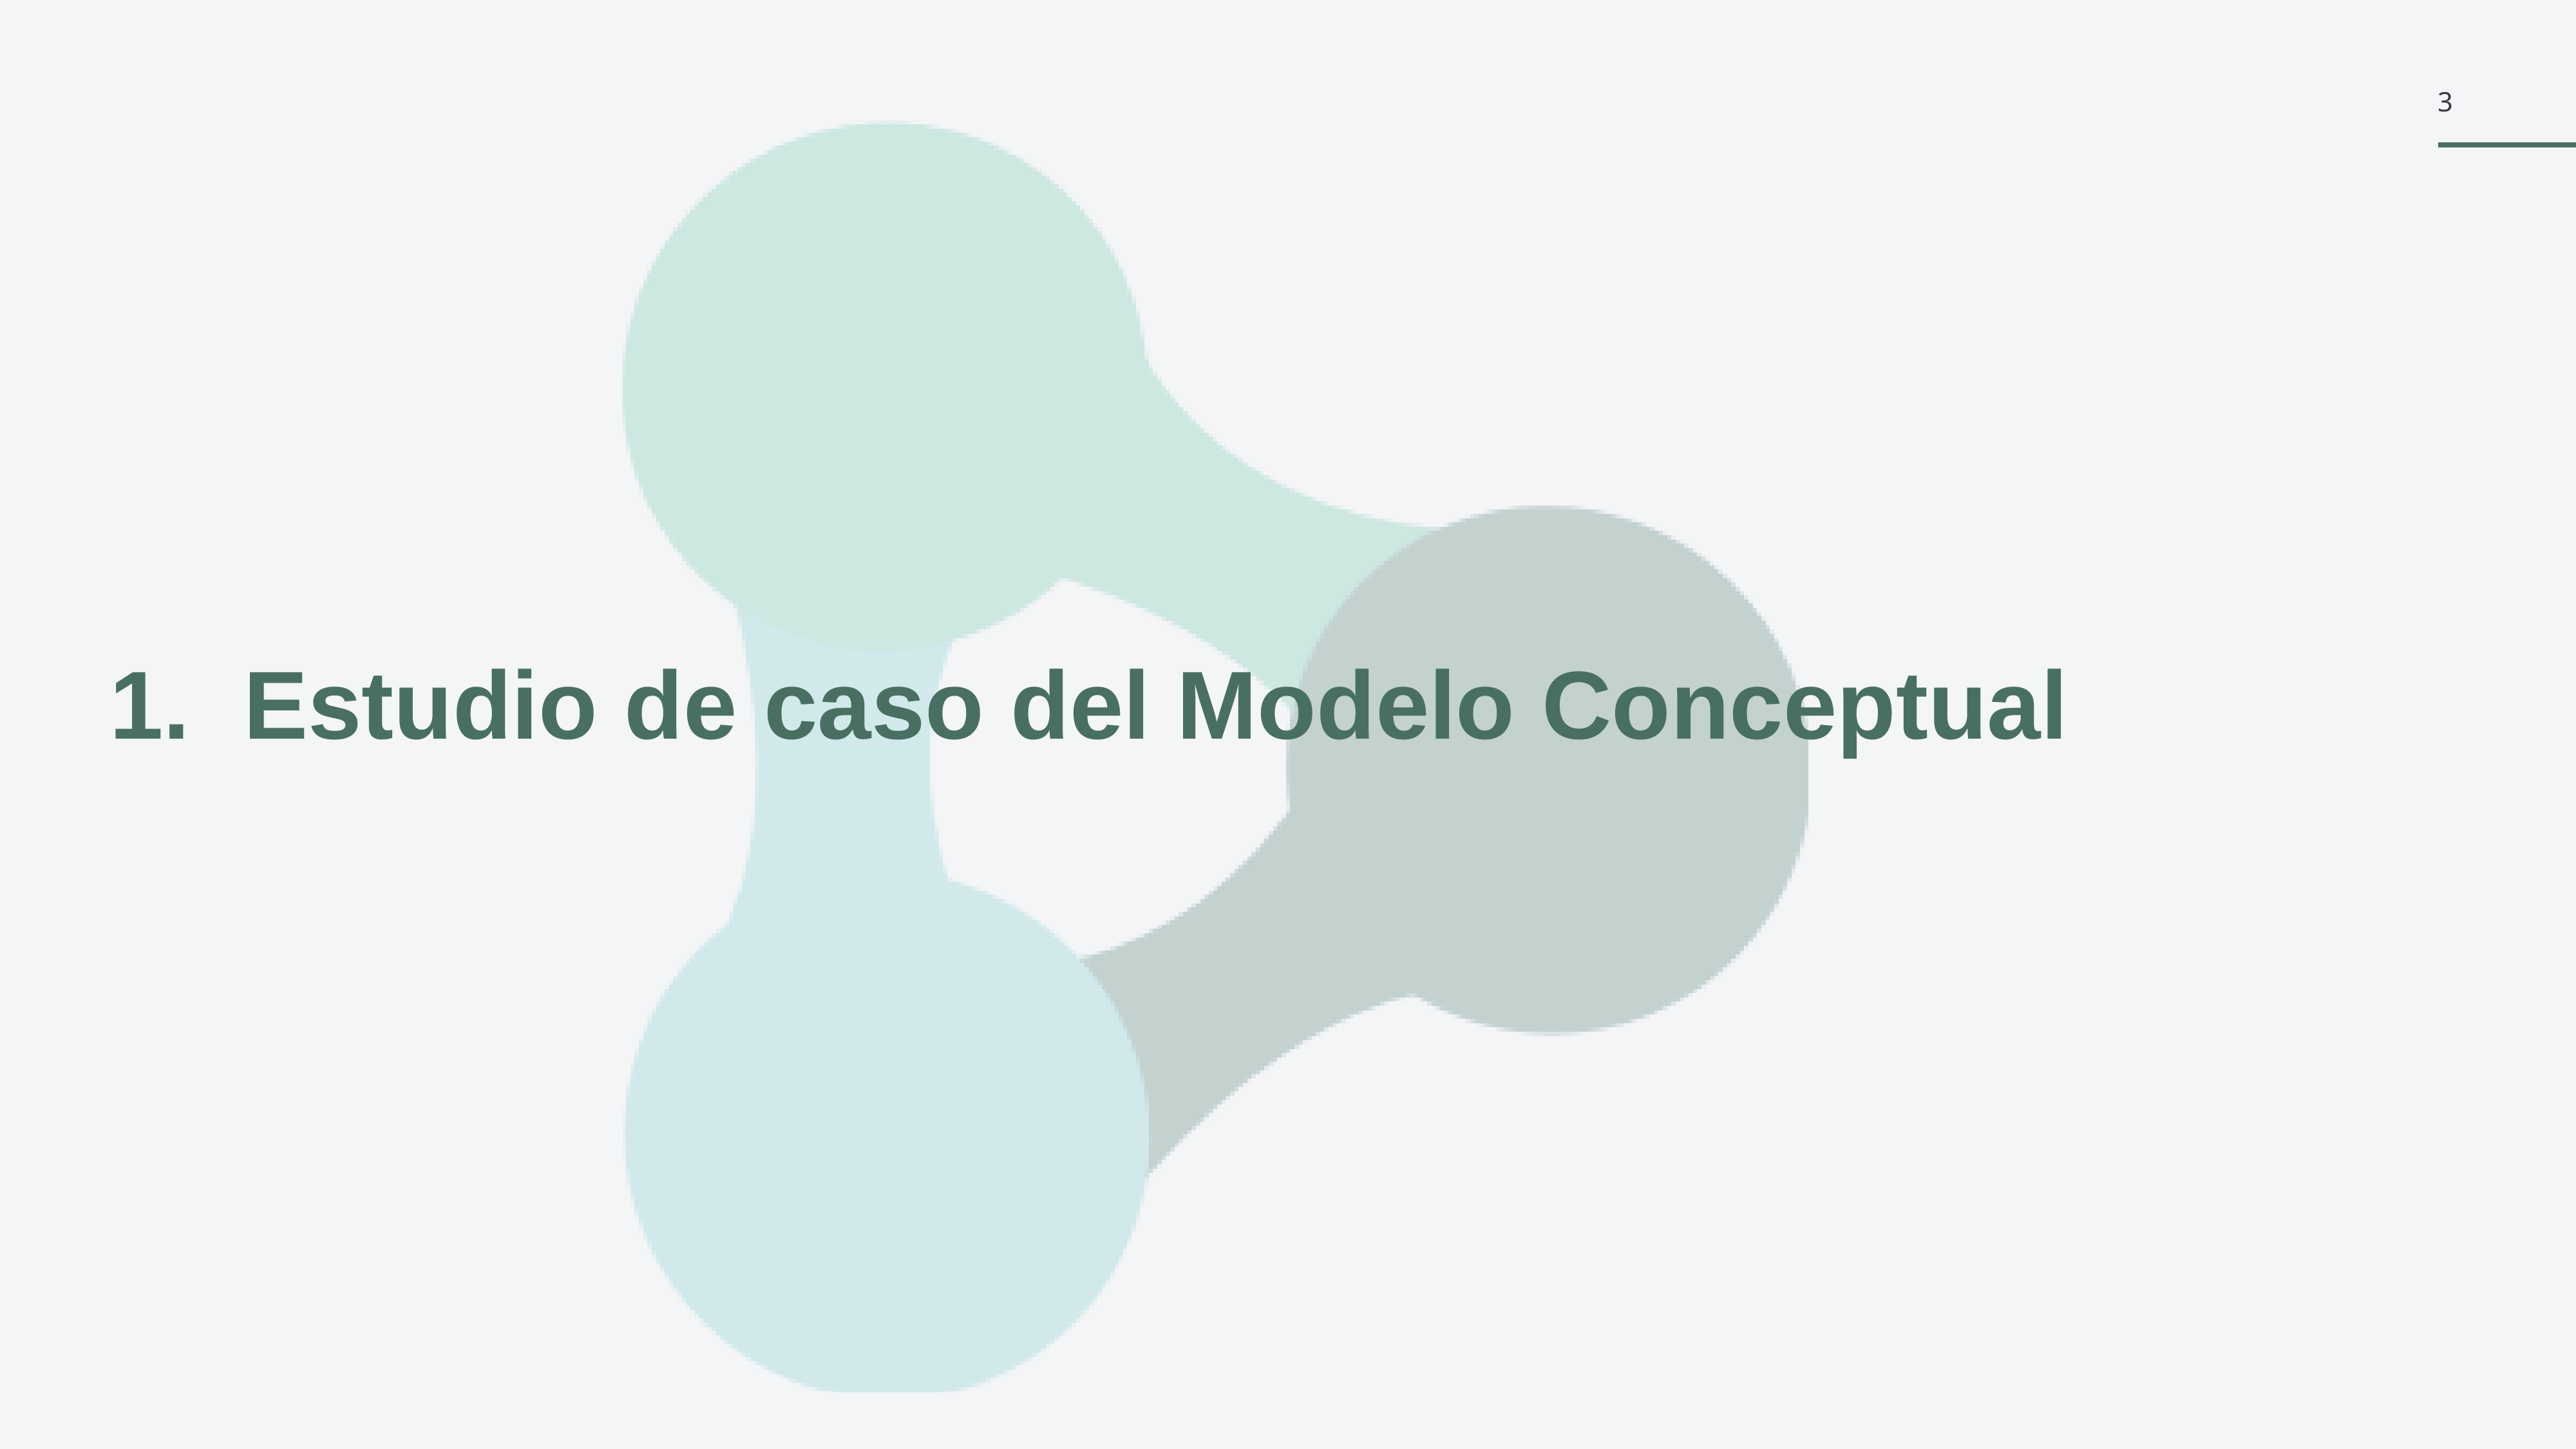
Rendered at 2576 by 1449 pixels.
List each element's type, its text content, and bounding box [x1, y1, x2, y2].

slide_number 3 [2433, 80, 2498, 121]
picture [622, 120, 1809, 1392]
text_box 1. Estudio de caso del Modelo Conceptual [106, 661, 619, 833]
text_box 1. Estudio de caso del Modelo Conceptual [1812, 661, 2498, 833]
